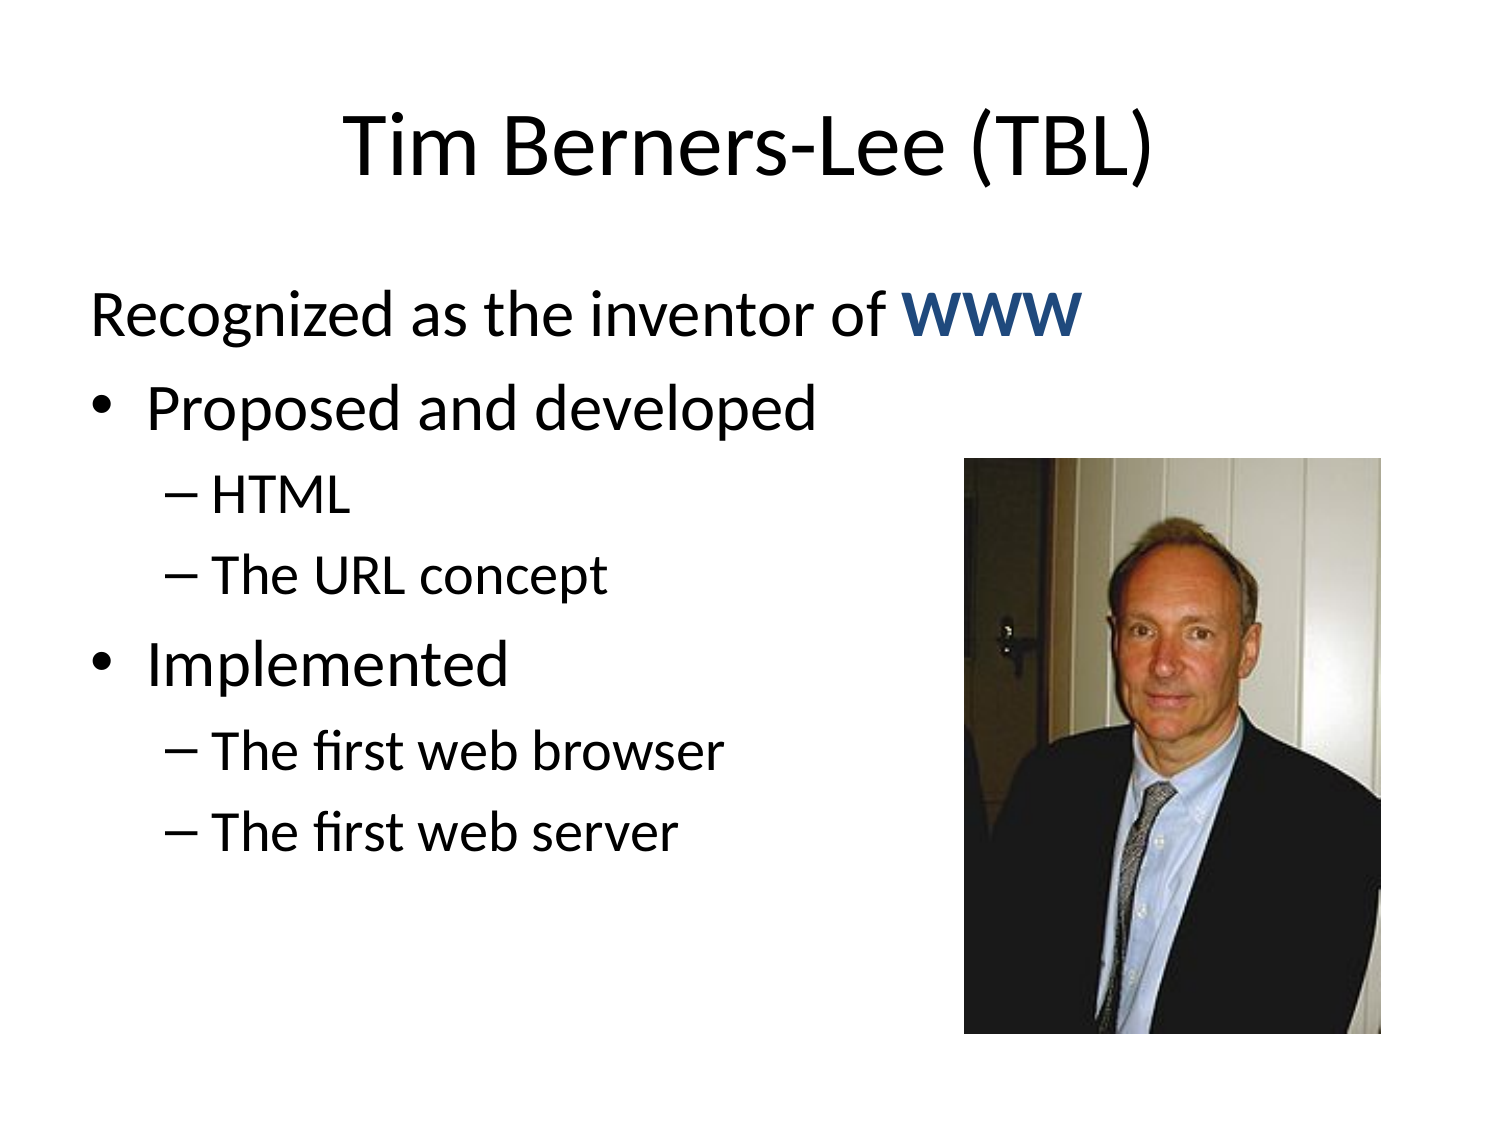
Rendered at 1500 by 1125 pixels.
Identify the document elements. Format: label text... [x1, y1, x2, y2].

list Recognized as the inventor of WWW Proposed and developed HTML The URL concept Implemented The first web browser The first web server [75, 262, 1425, 1005]
picture [963, 458, 1382, 1035]
title Tim Berners-Lee (TBL) [75, 45, 1425, 233]
